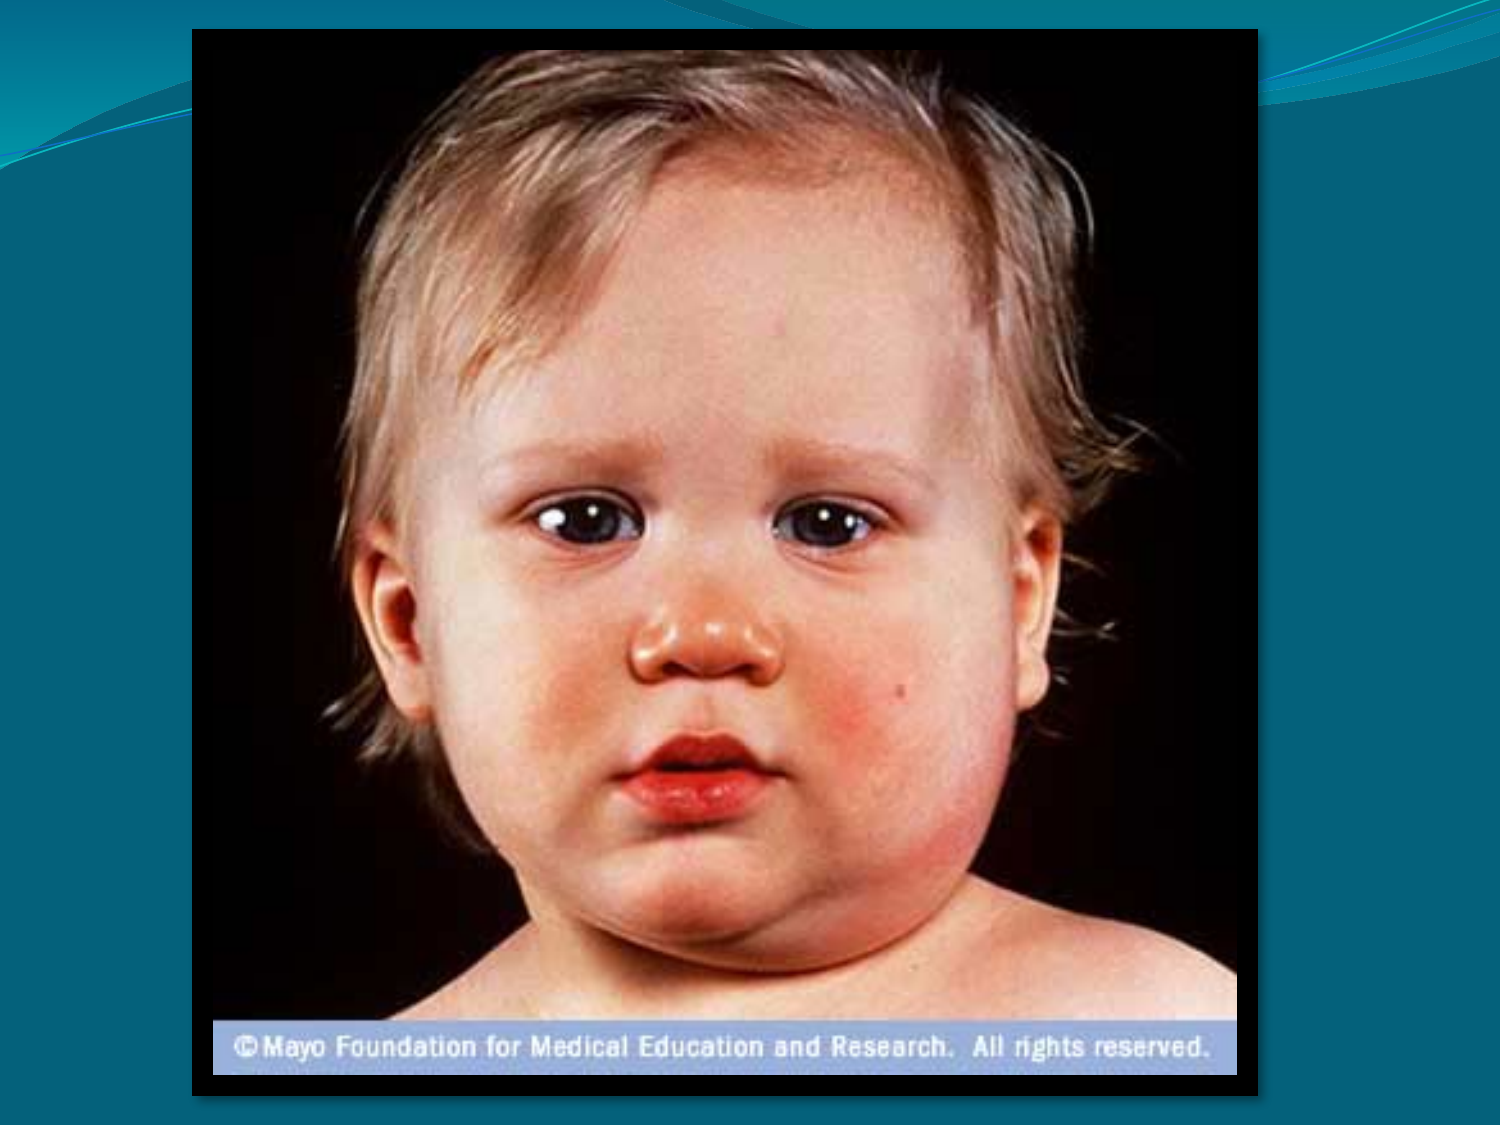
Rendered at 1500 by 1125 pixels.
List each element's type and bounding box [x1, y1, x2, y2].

list [212, 49, 1238, 1076]
